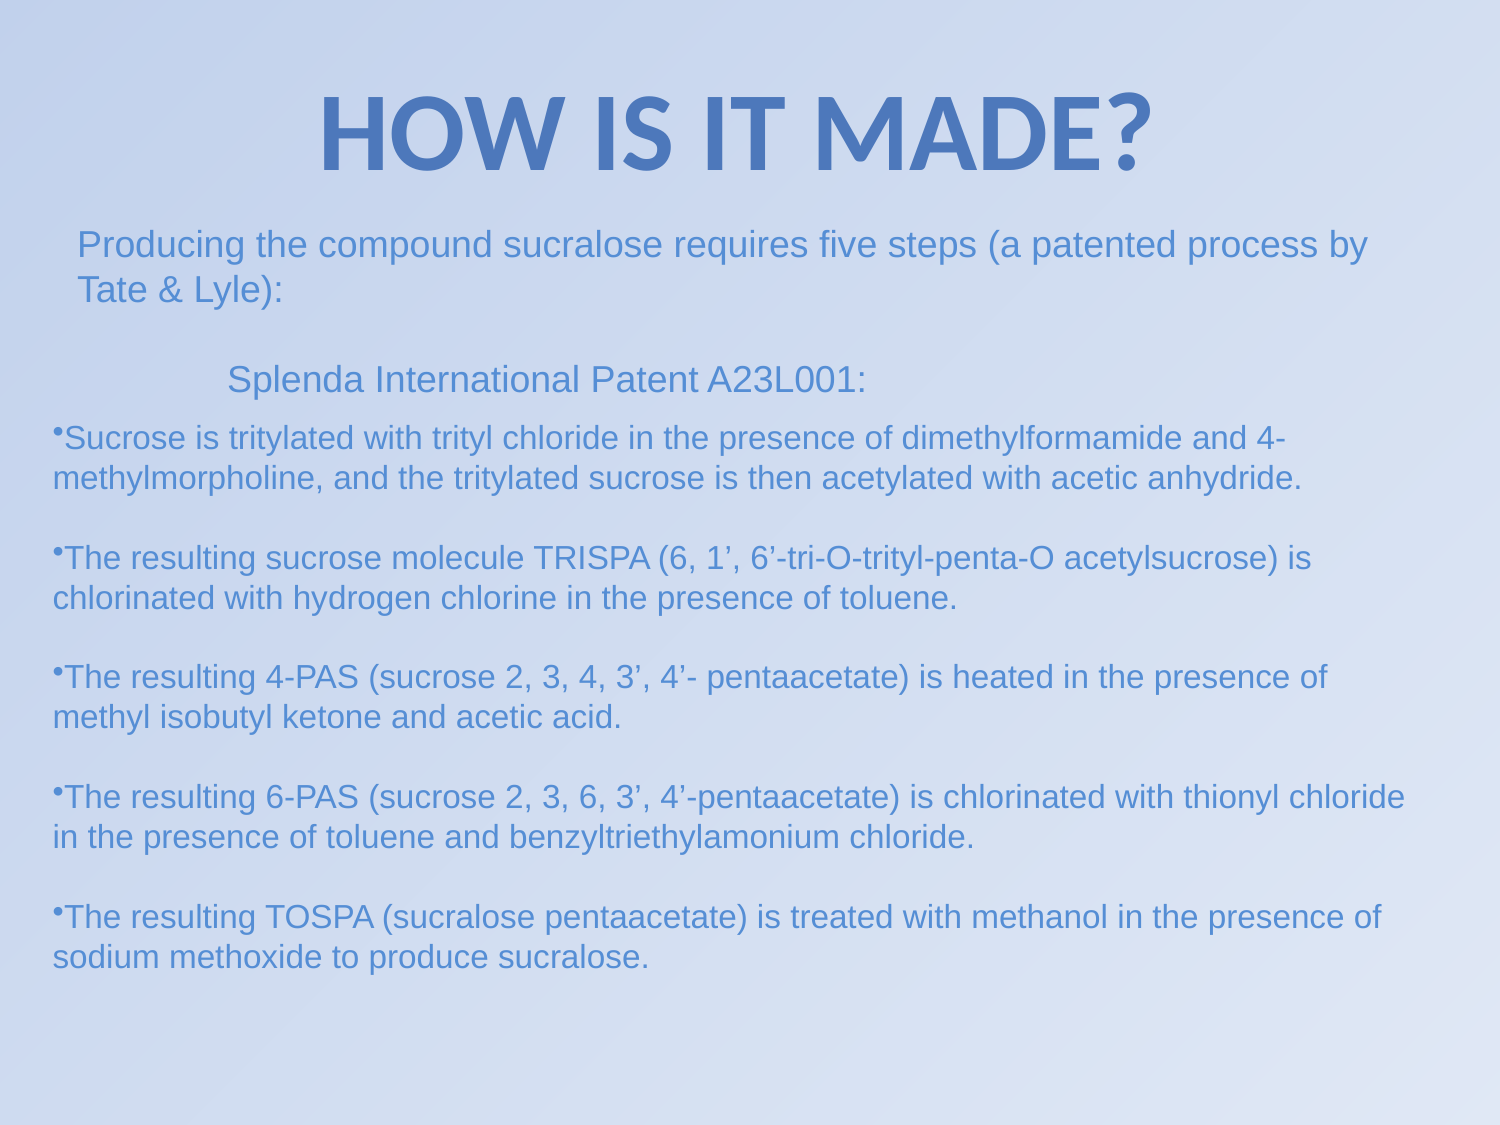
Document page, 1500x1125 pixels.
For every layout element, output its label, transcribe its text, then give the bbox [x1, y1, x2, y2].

text_box How is it Made? [303, 49, 1173, 200]
text_box Producing the compound sucralose requires five steps (a patented process by Tate & Lyle): Splenda International Patent A23L001: [62, 212, 1413, 408]
text_box Sucrose is tritylated with trityl chloride in the presence of dimethylformamide and 4-methylmorpholine, and the tritylated sucrose is then acetylated with acetic anhydride. The resulting sucrose molecule TRISPA (6, 1’, 6’-tri-O-trityl-penta-O acetylsucrose) is chlorinated with hydrogen chlorine in the presence of toluene. The resulting 4-PAS (sucrose 2, 3, 4, 3’, 4’- pentaacetate) is heated in the presence of methyl isobutyl ketone and acetic acid. The resulting 6-PAS (sucrose 2, 3, 6, 3’, 4’-pentaacetate) is chlorinated with thionyl chloride in the presence of toluene and benzyltriethylamonium chloride. The resulting TOSPA (sucralose pentaacetate) is treated with methanol in the presence of sodium methoxide to produce sucralose. [37, 328, 1450, 983]
